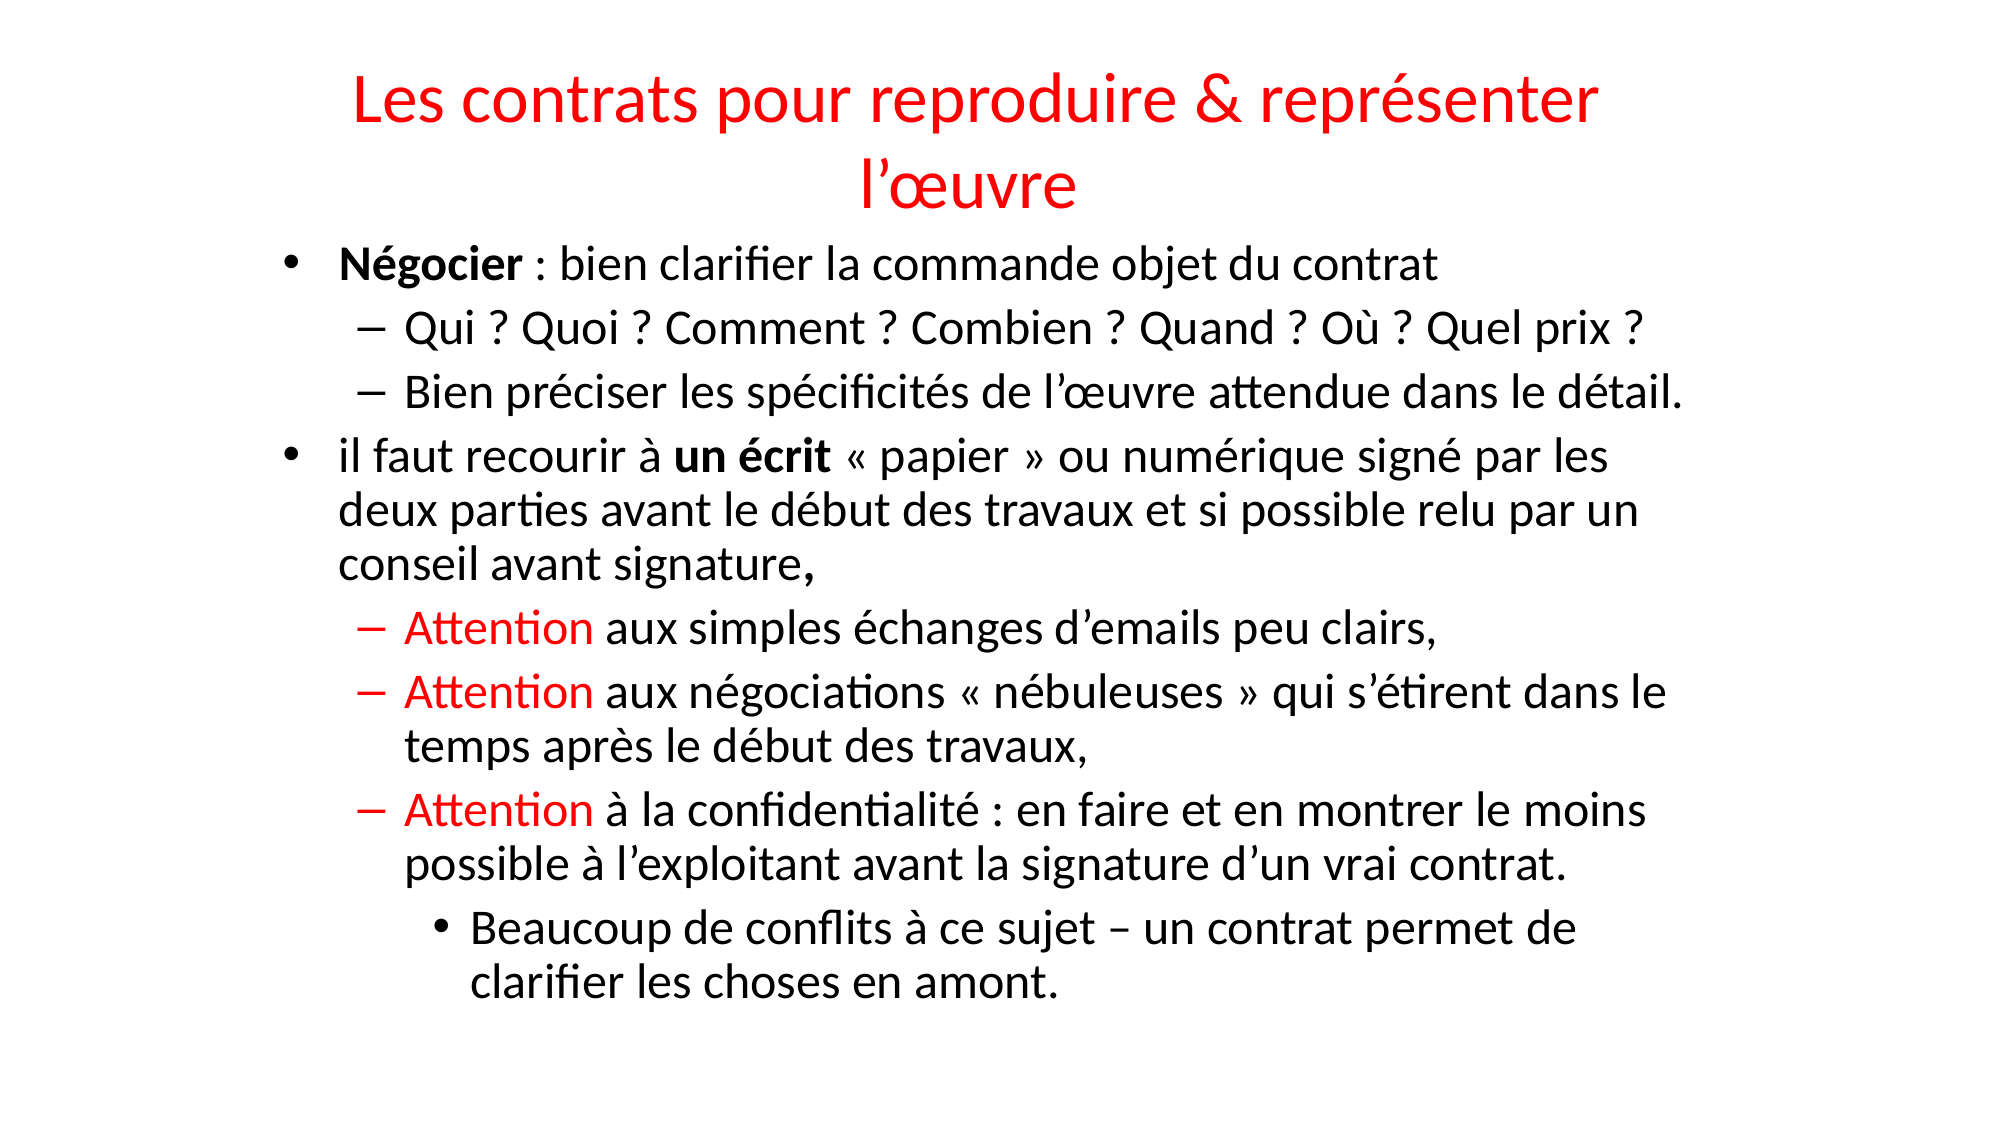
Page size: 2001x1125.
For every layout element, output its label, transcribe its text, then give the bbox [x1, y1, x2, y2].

list Négocier : bien clarifier la commande objet du contrat Qui ? Quoi ? Comment ? Combien ? Quand ? Où ? Quel prix ? Bien préciser les spécificités de l’œuvre attendue dans le détail. il faut recourir à un écrit « papier » ou numérique signé par les deux parties avant le début des travaux et si possible relu par un conseil avant signature, Attention aux simples échanges d’emails peu clairs, Attention aux négociations « nébuleuses » qui s’étirent dans le temps après le début des travaux, Attention à la confidentialité : en faire et en montrer le moins possible à l’exploitant avant la signature d’un vrai contrat. Beaucoup de conflits à ce sujet – un contrat permet de clarifier les choses en amont. [267, 230, 1701, 1125]
title Les contrats pour reproduire & représenter l’œuvre [253, 42, 1701, 231]
